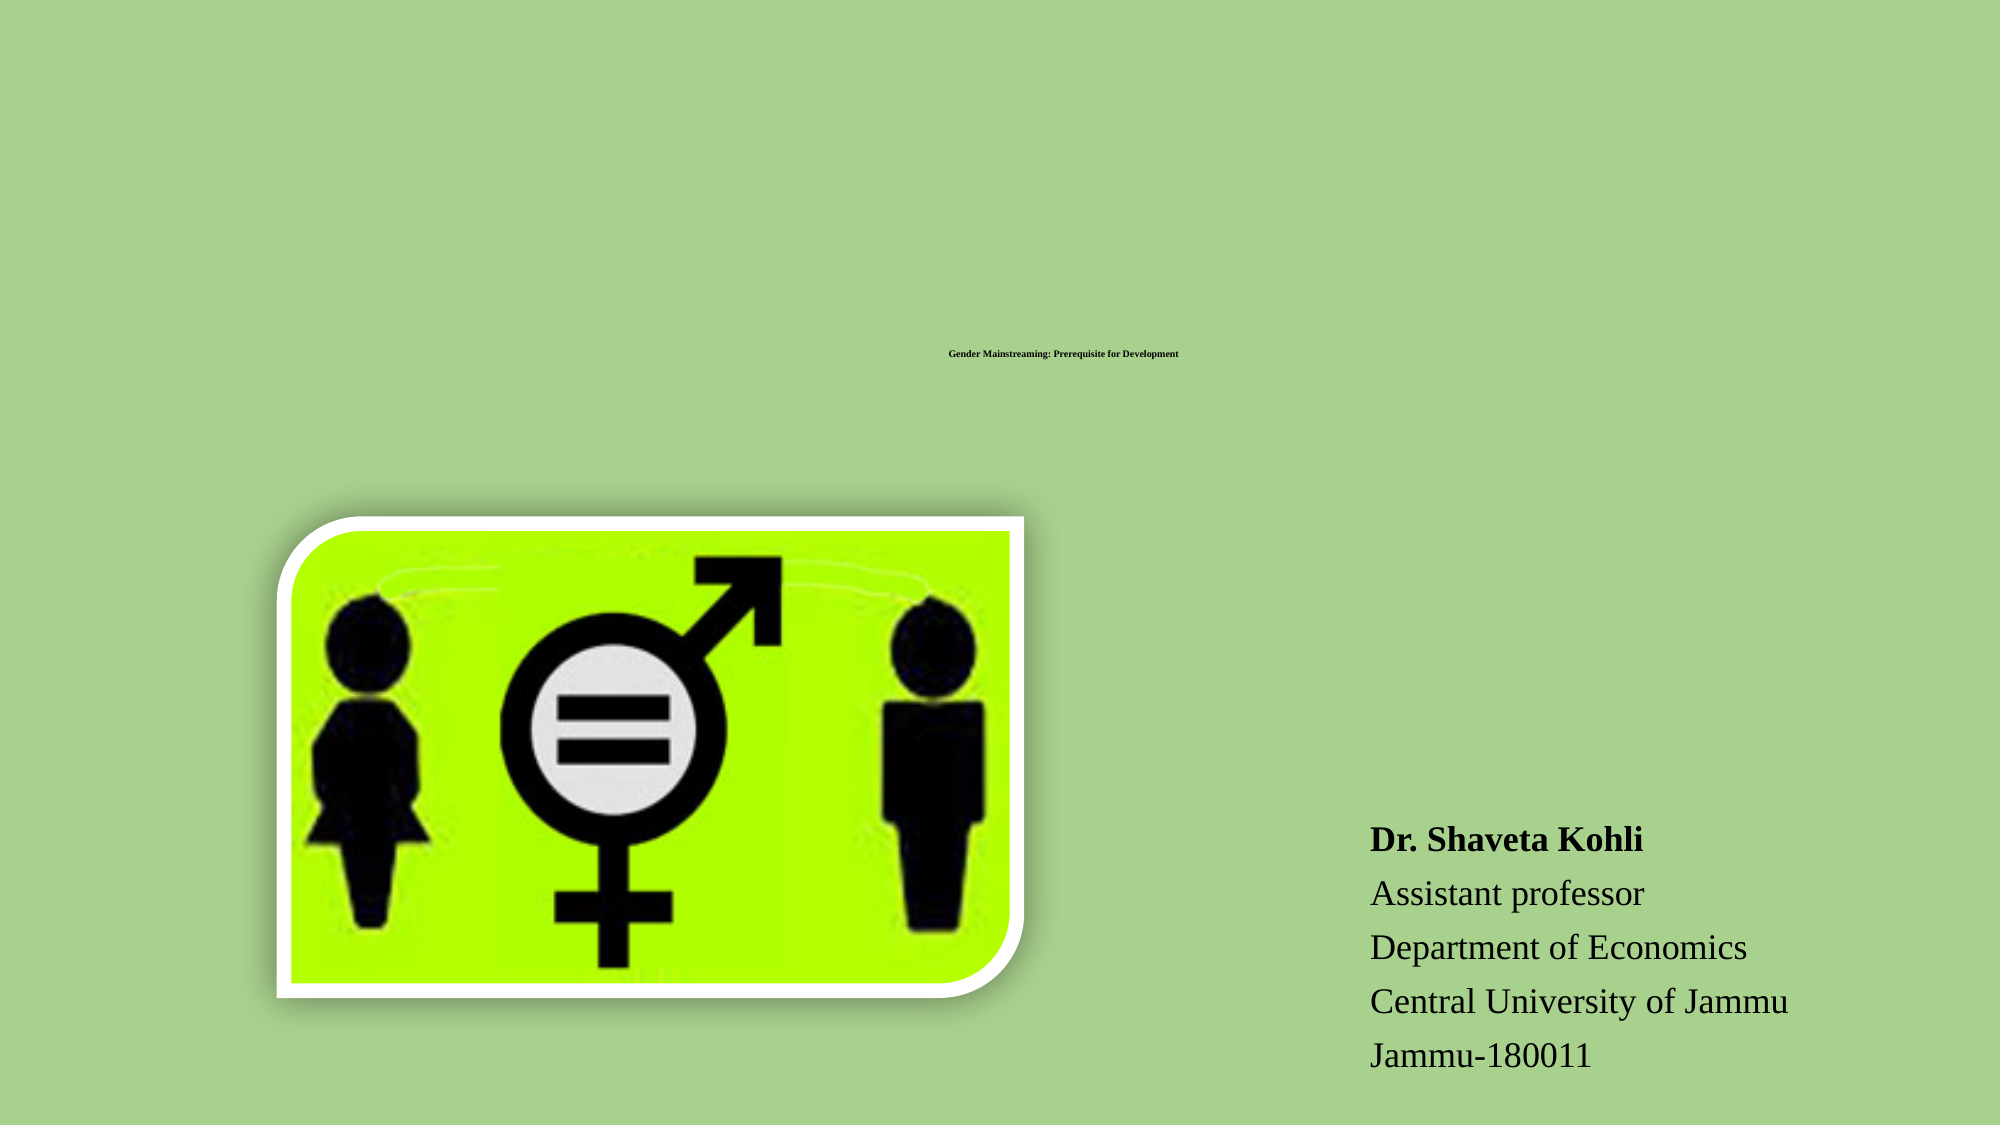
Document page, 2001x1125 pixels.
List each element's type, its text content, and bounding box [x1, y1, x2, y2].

title Gender Mainstreaming: Prerequisite for Development [313, 112, 1814, 367]
picture [283, 523, 1017, 991]
subtitle Dr. Shaveta Kohli Assistant professor Department of Economics Central University of Jammu Jammu-180011 [1355, 813, 1928, 1085]
